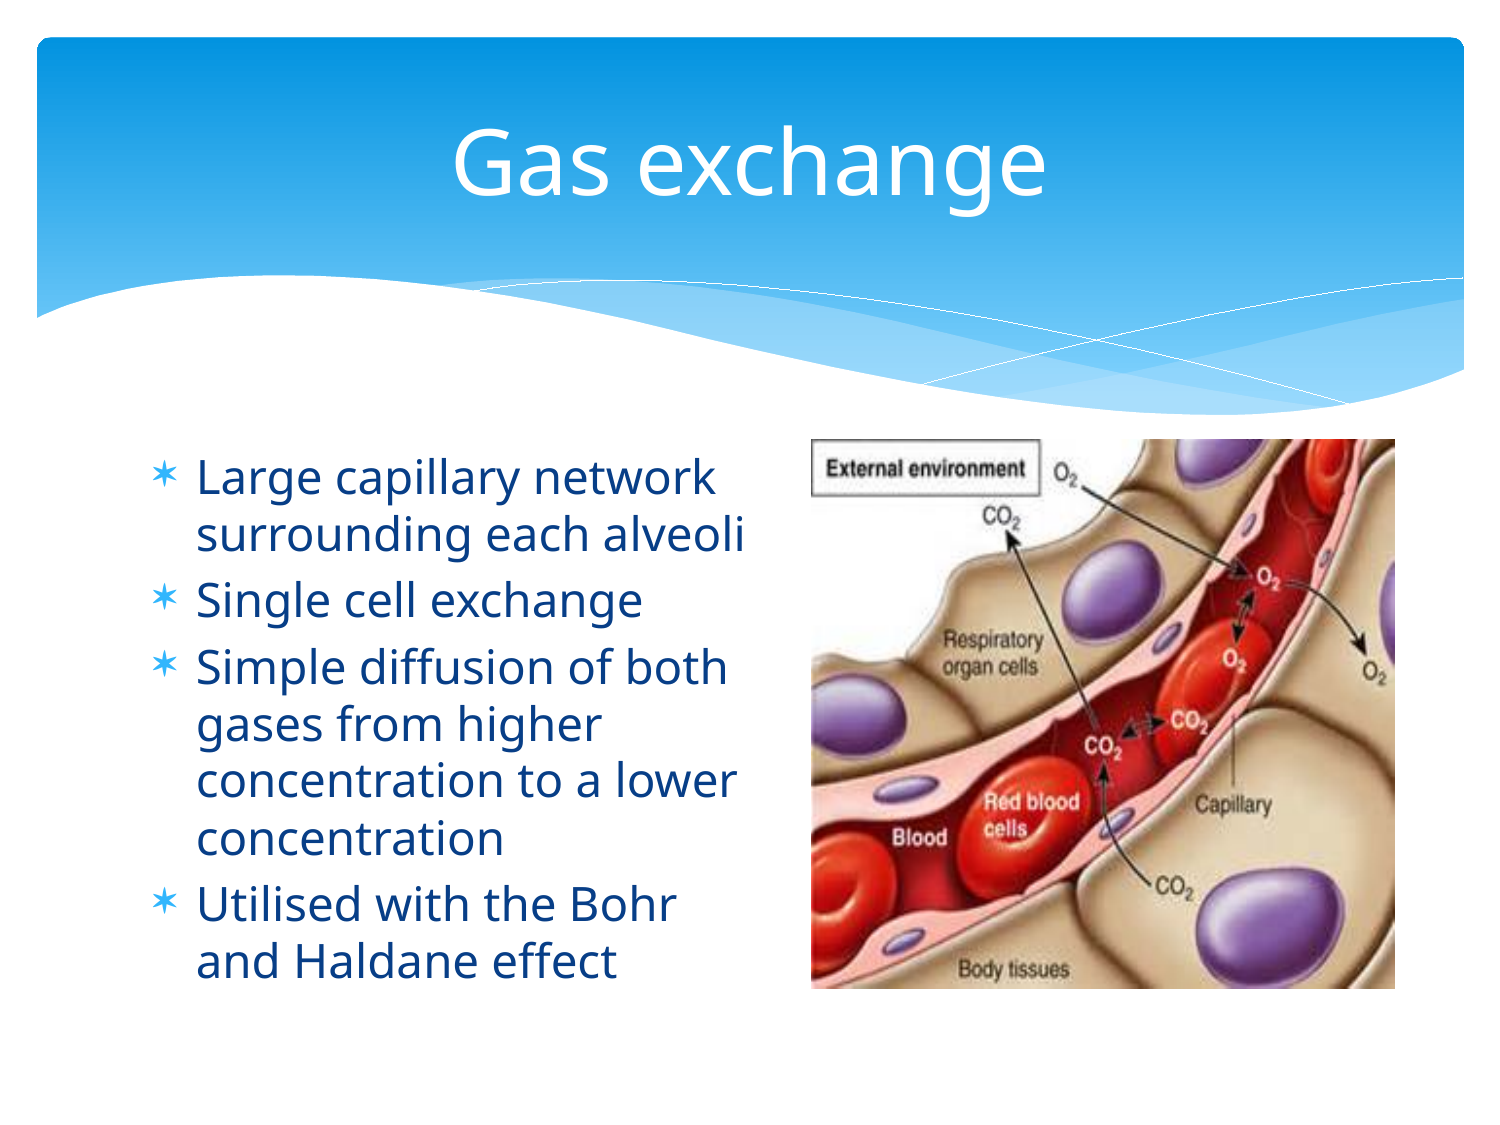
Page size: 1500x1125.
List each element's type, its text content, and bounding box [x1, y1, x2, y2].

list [810, 439, 1396, 989]
list Large capillary network surrounding each alveoli Single cell exchange Simple diffusion of both gases from higher concentration to a lower concentration Utilised with the Bohr and Haldane effect [138, 439, 766, 1005]
title Gas exchange [75, 55, 1425, 261]
